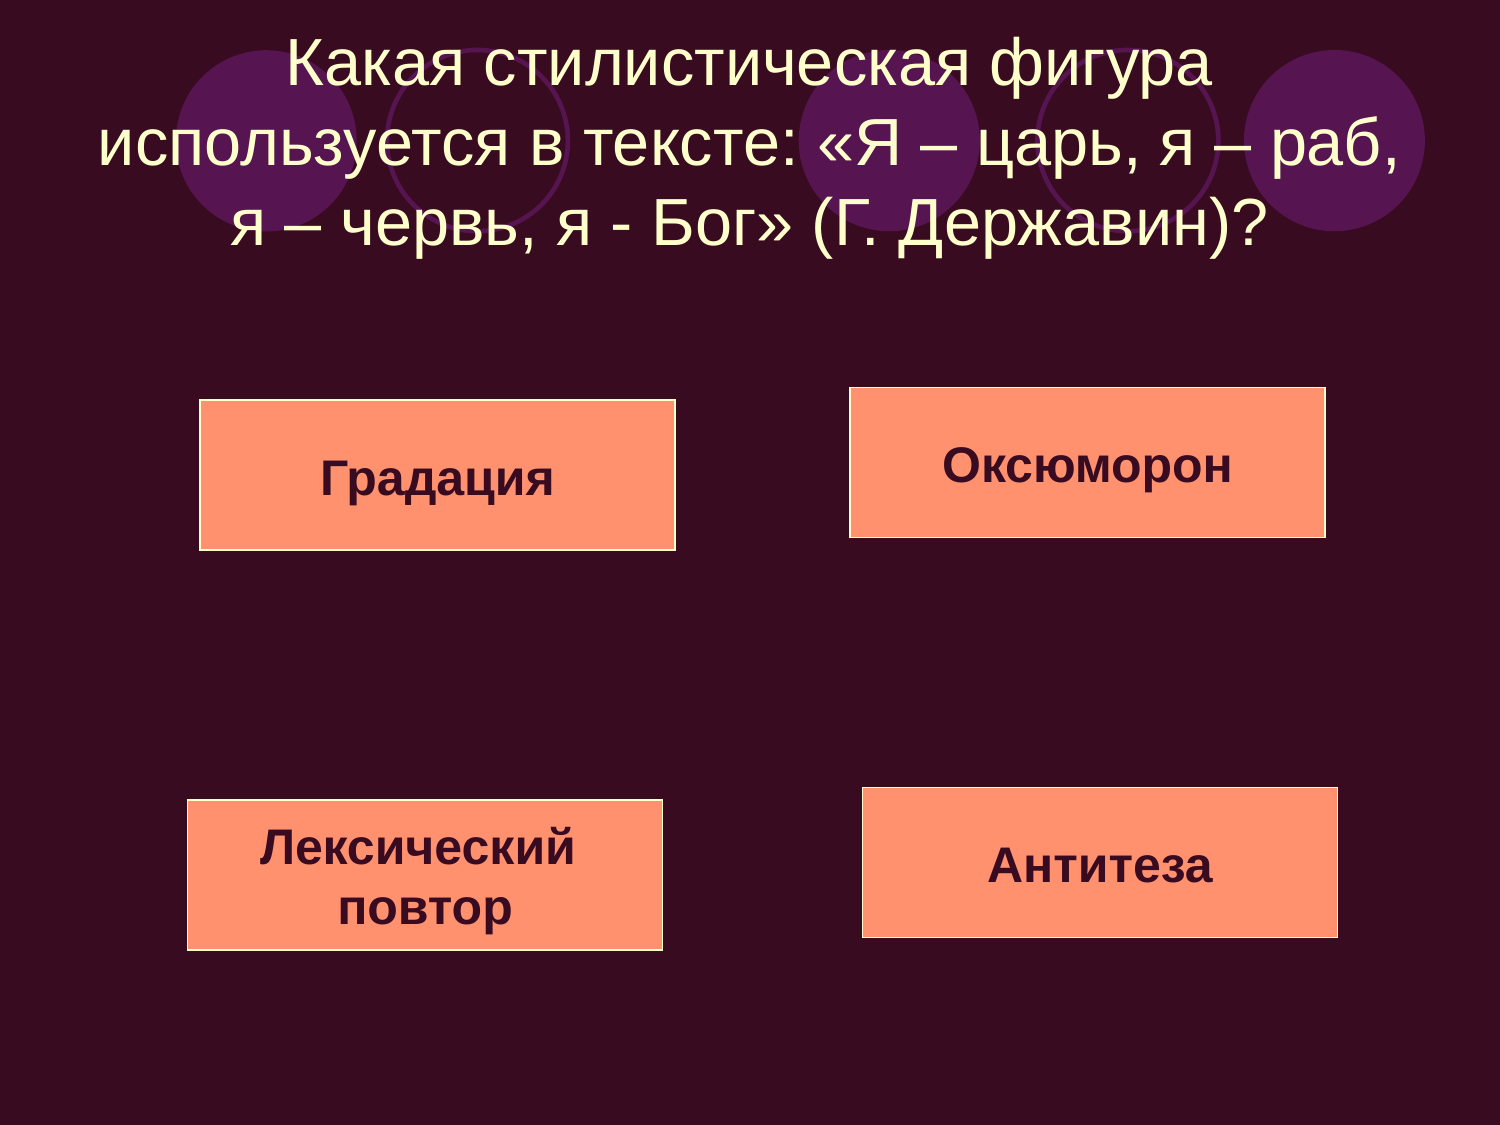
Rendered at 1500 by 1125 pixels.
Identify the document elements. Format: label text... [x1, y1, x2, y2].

text_box Лексический повтор [187, 799, 663, 950]
text_box Оксюморон [849, 387, 1325, 538]
text_box Антитеза [862, 787, 1338, 938]
title Какая стилистическая фигура используется в тексте: «Я – царь, я – раб, я – червь, я - Бог» (Г. Державин)? [74, 44, 1426, 233]
text_box Градация [200, 399, 675, 550]
